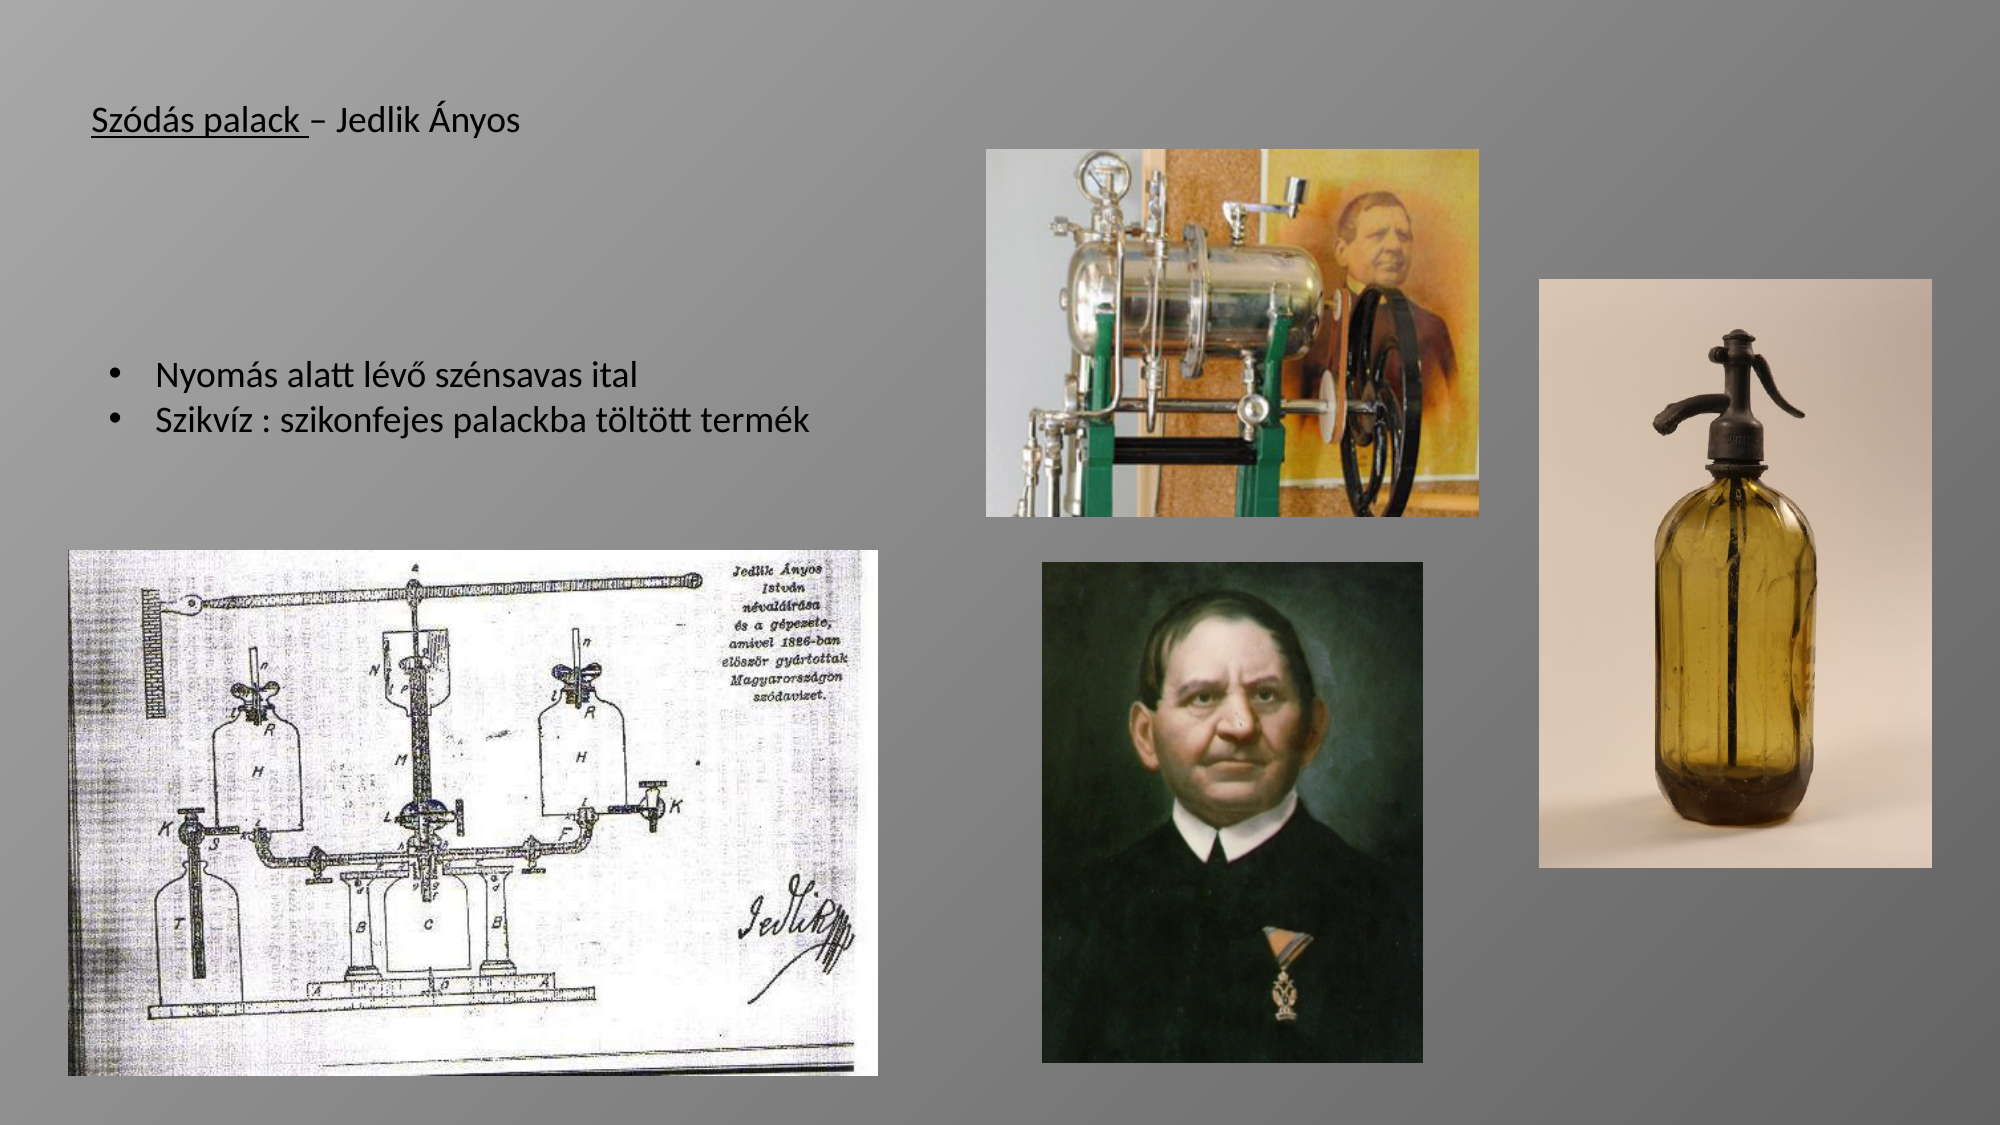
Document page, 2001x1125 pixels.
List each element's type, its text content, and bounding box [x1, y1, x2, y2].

picture [986, 149, 1479, 517]
picture [1042, 562, 1423, 1063]
picture [68, 550, 878, 1076]
text_box Szódás palack – Jedlik Ányos [76, 87, 536, 148]
picture [1539, 279, 1932, 868]
text_box Nyomás alatt lévő szénsavas ital Szikvíz : szikonfejes palackba töltött termék [93, 342, 826, 448]
